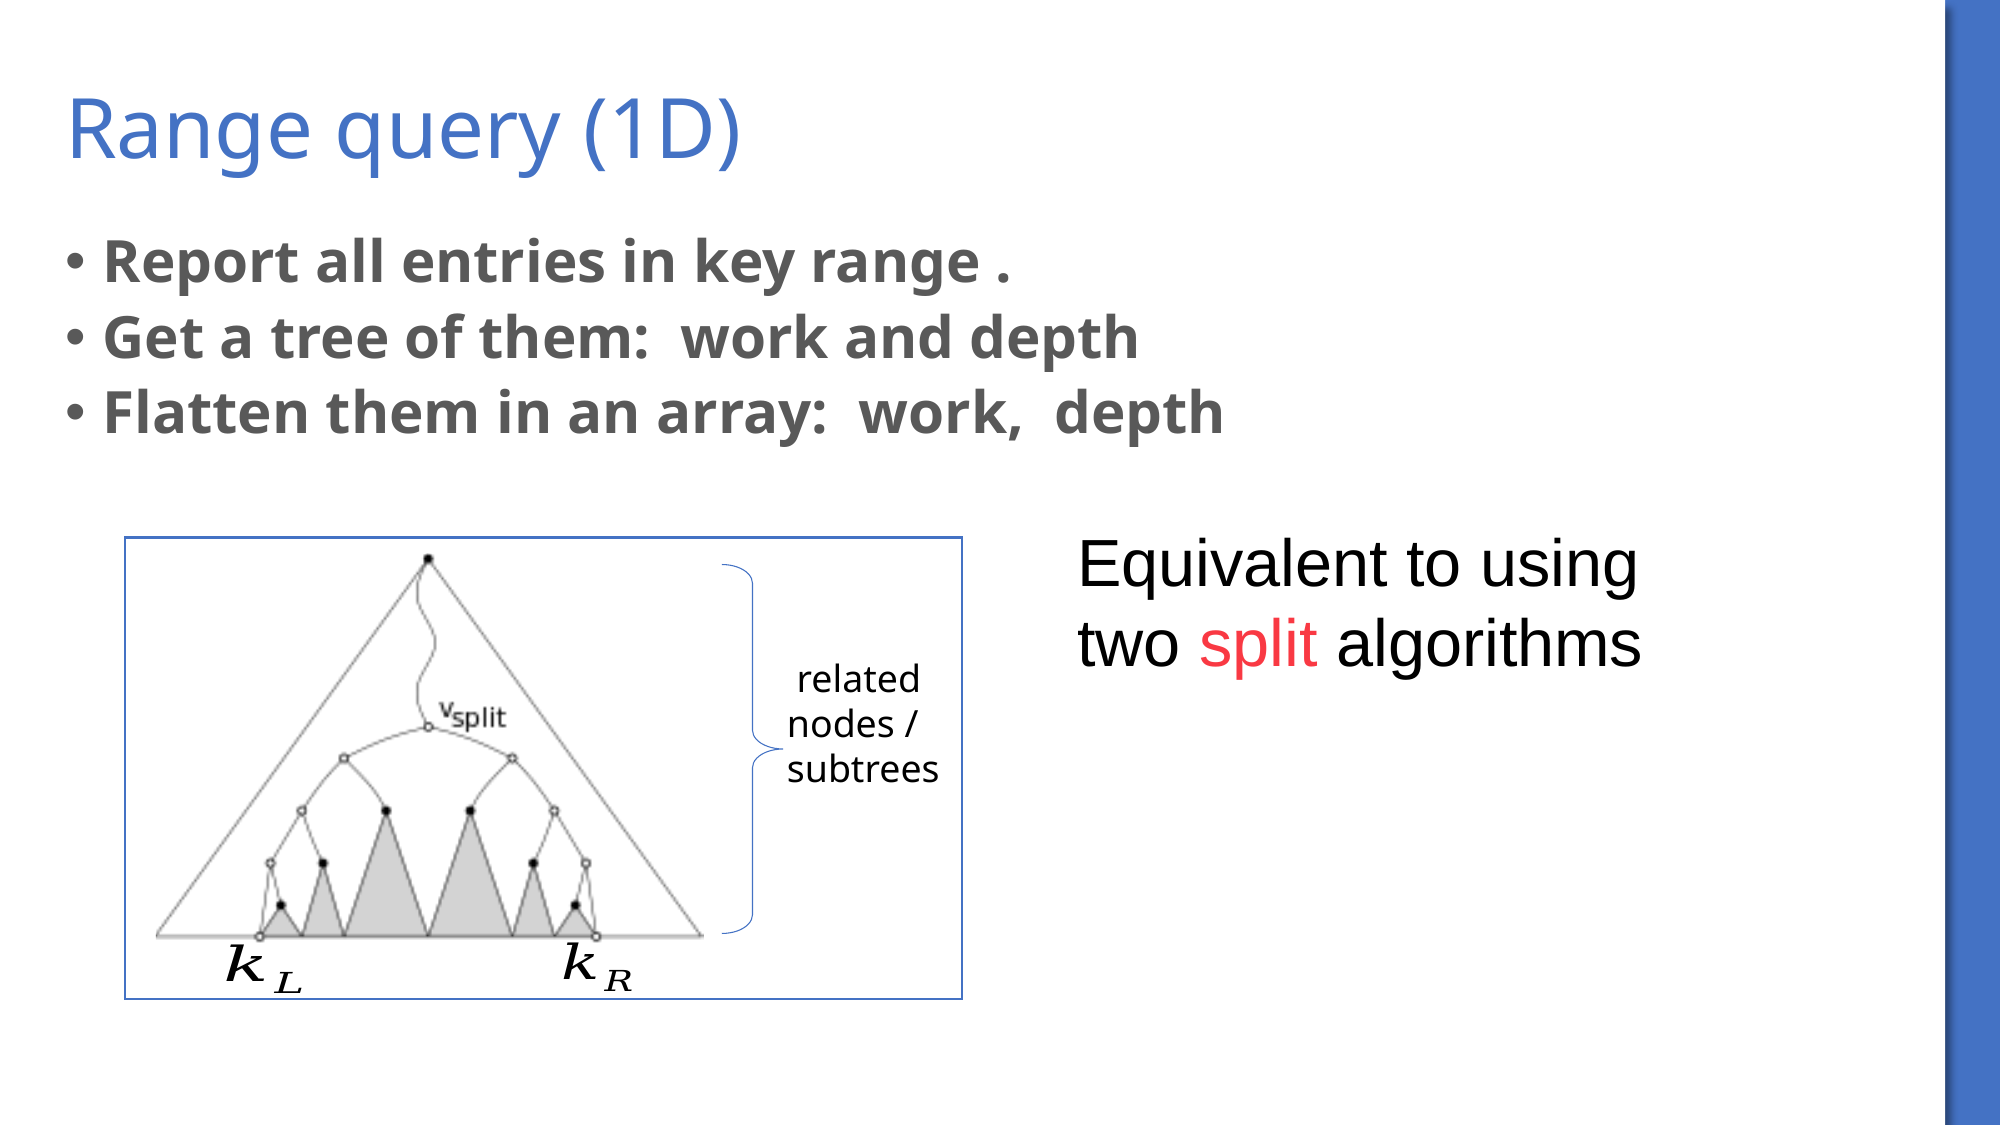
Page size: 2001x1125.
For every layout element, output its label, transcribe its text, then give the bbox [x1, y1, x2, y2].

title Range query (1D) [50, 75, 1900, 188]
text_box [124, 537, 968, 1001]
text_box Equivalent to using two split algorithms [1062, 512, 1738, 688]
